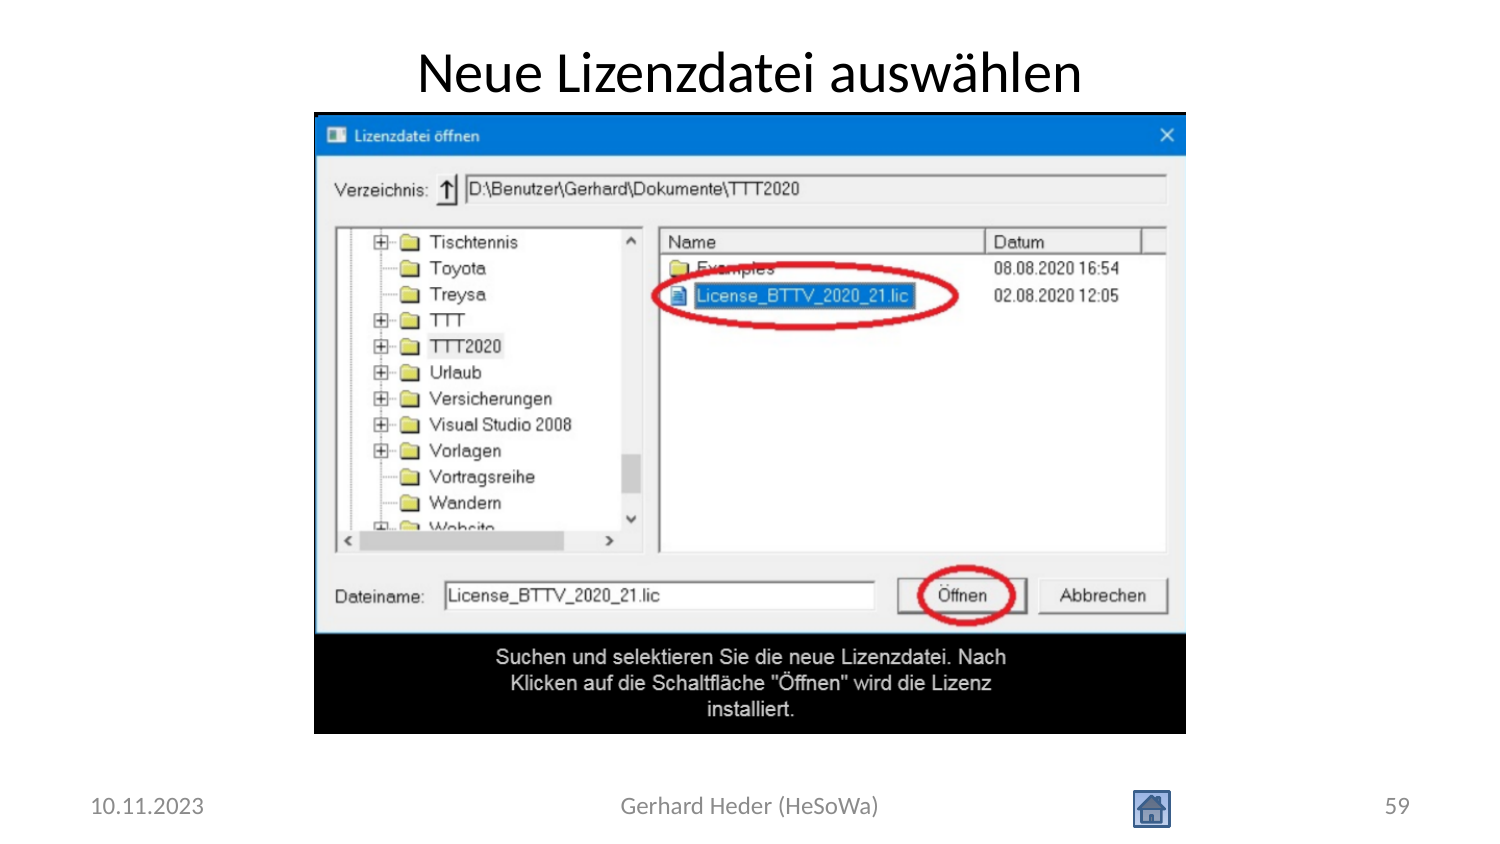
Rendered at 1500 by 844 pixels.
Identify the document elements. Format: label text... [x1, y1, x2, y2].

picture [313, 111, 1187, 735]
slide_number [75, 782, 425, 827]
slide_number 59 [1074, 782, 1425, 827]
title Neue Lizenzdatei auswählen [74, 33, 1426, 106]
footer Gerhard Heder (HeSoWa) [512, 782, 988, 827]
